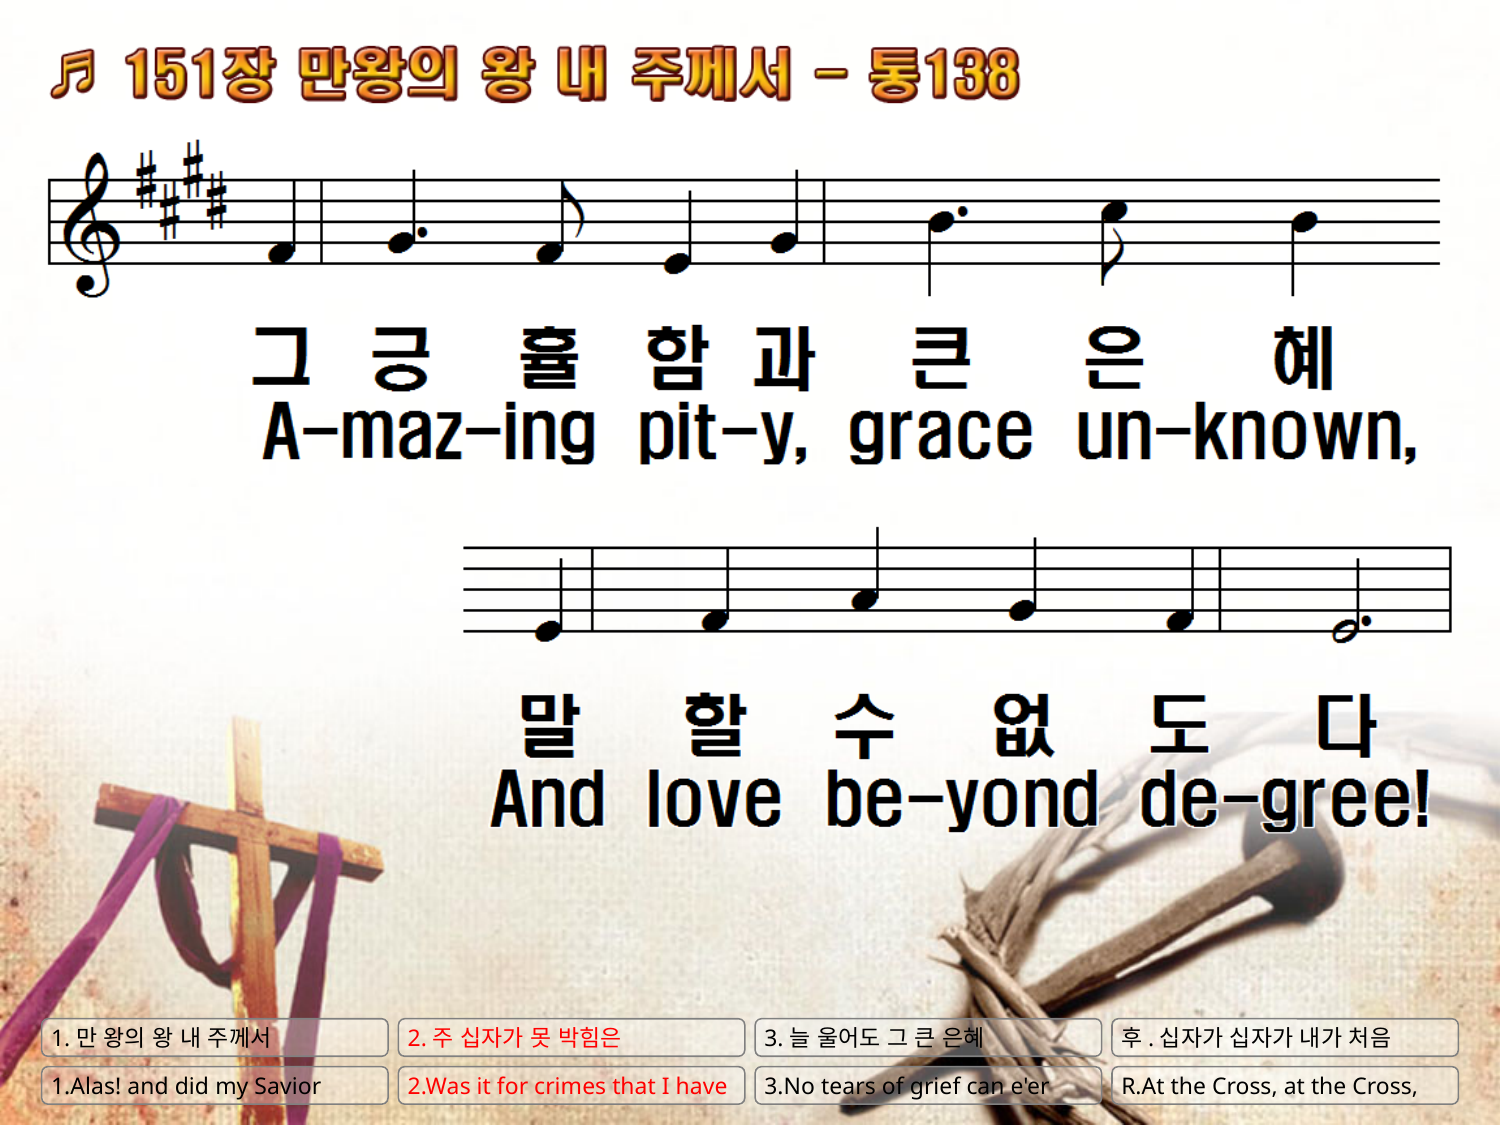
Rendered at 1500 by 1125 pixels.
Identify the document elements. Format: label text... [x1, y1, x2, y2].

text_box 2.Was it for crimes that I have [398, 1066, 745, 1105]
text_box 2.주 십자가 못 박힘은 [398, 1018, 745, 1057]
text_box 1.만 왕의 왕 내 주께서 [41, 1018, 389, 1057]
text_box 후.십자가 십자가 내가 처음 [1111, 1018, 1459, 1057]
text_box R.At the Cross, at the Cross, [1111, 1066, 1459, 1105]
text_box 3.No tears of grief can e'er [755, 1066, 1102, 1105]
text_box 3.늘 울어도 그 큰 은혜 [755, 1018, 1102, 1057]
text_box 1.Alas! and did my Savior [41, 1066, 389, 1105]
picture [0, 0, 1500, 1125]
